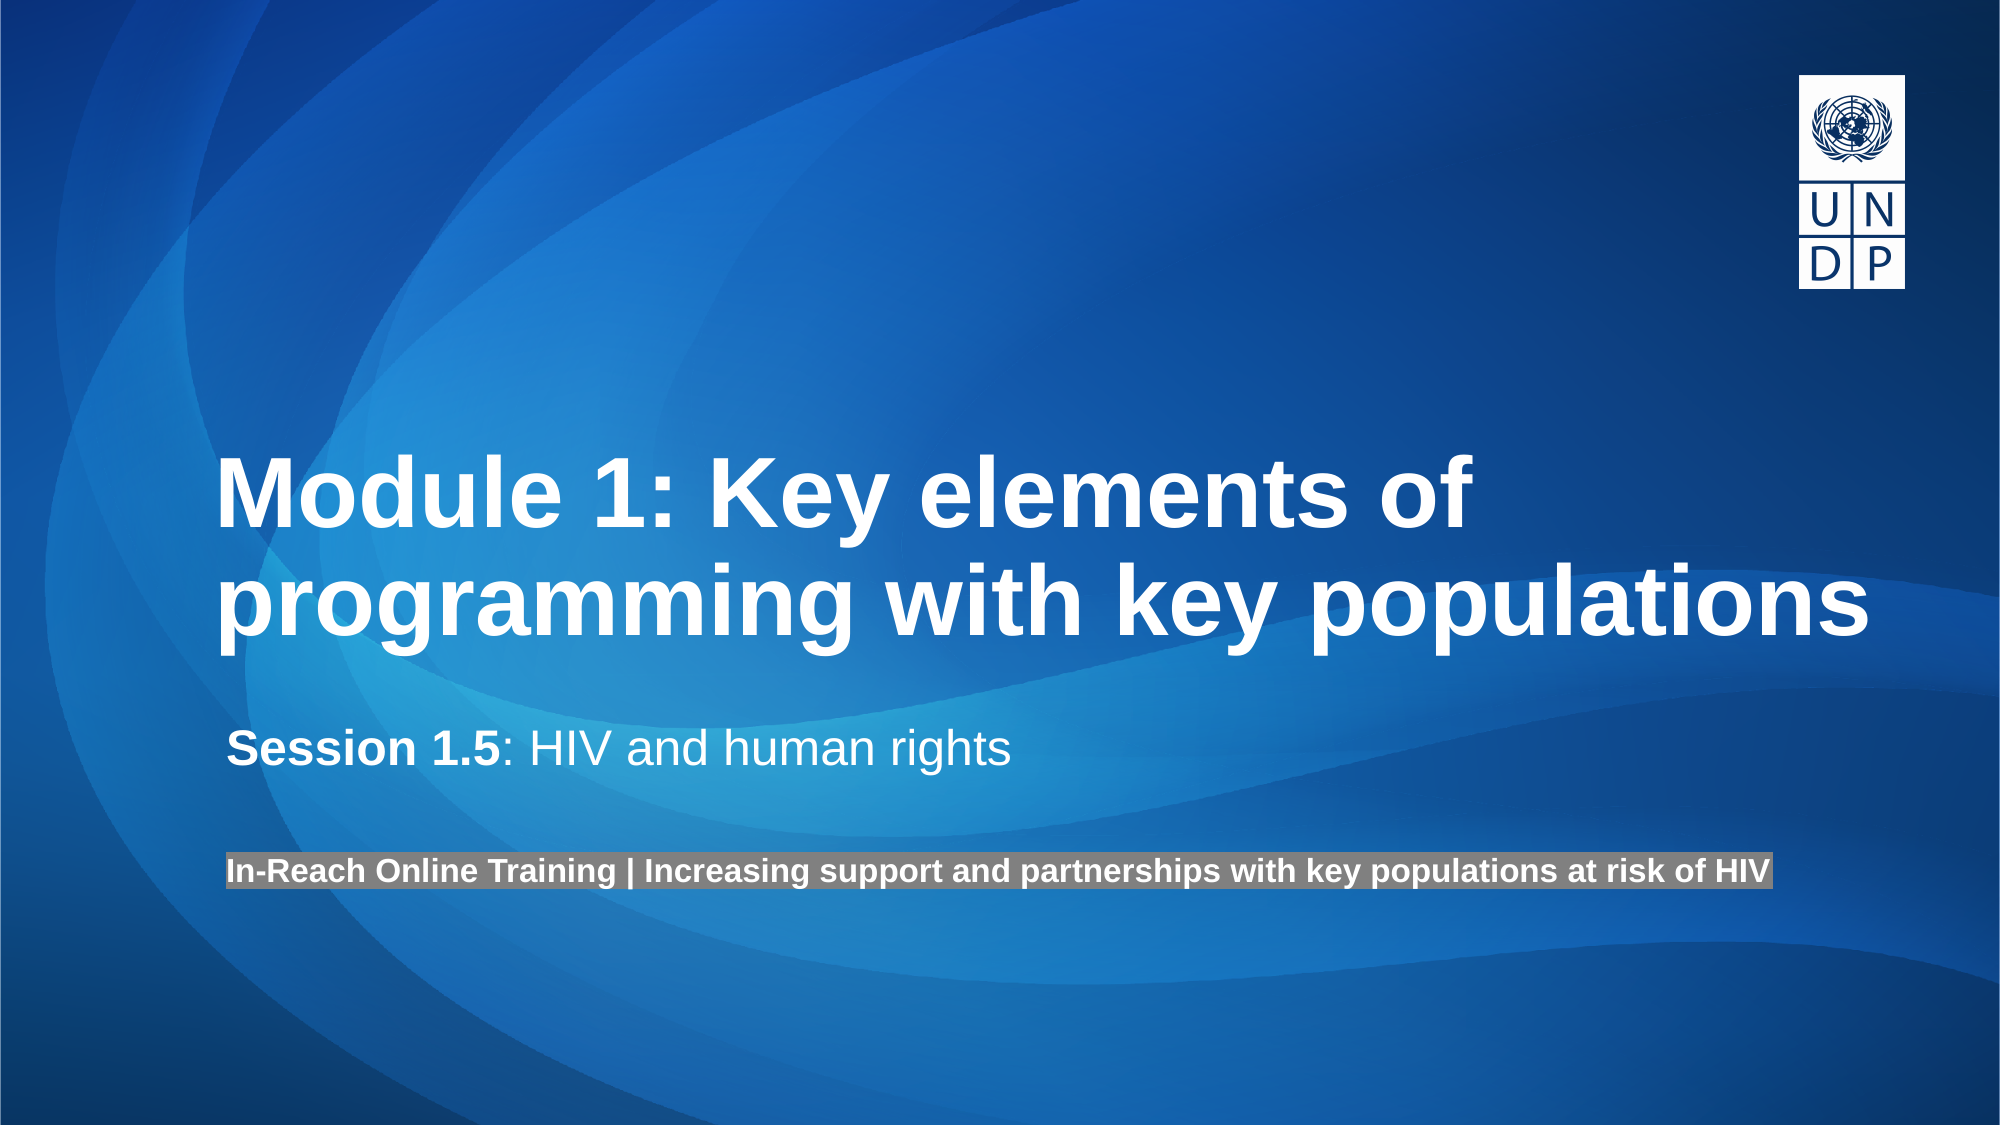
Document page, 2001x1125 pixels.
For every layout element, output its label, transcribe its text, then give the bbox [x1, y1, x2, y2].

subtitle In-Reach Online Training | Increasing support and partnerships with key populations at risk of HIV [211, 833, 1813, 898]
picture [0, 0, 2000, 1125]
title Module 1: Key elements of programming with key populations [199, 497, 1977, 665]
text_box Session 1.5: HIV and human rights [211, 664, 1813, 833]
